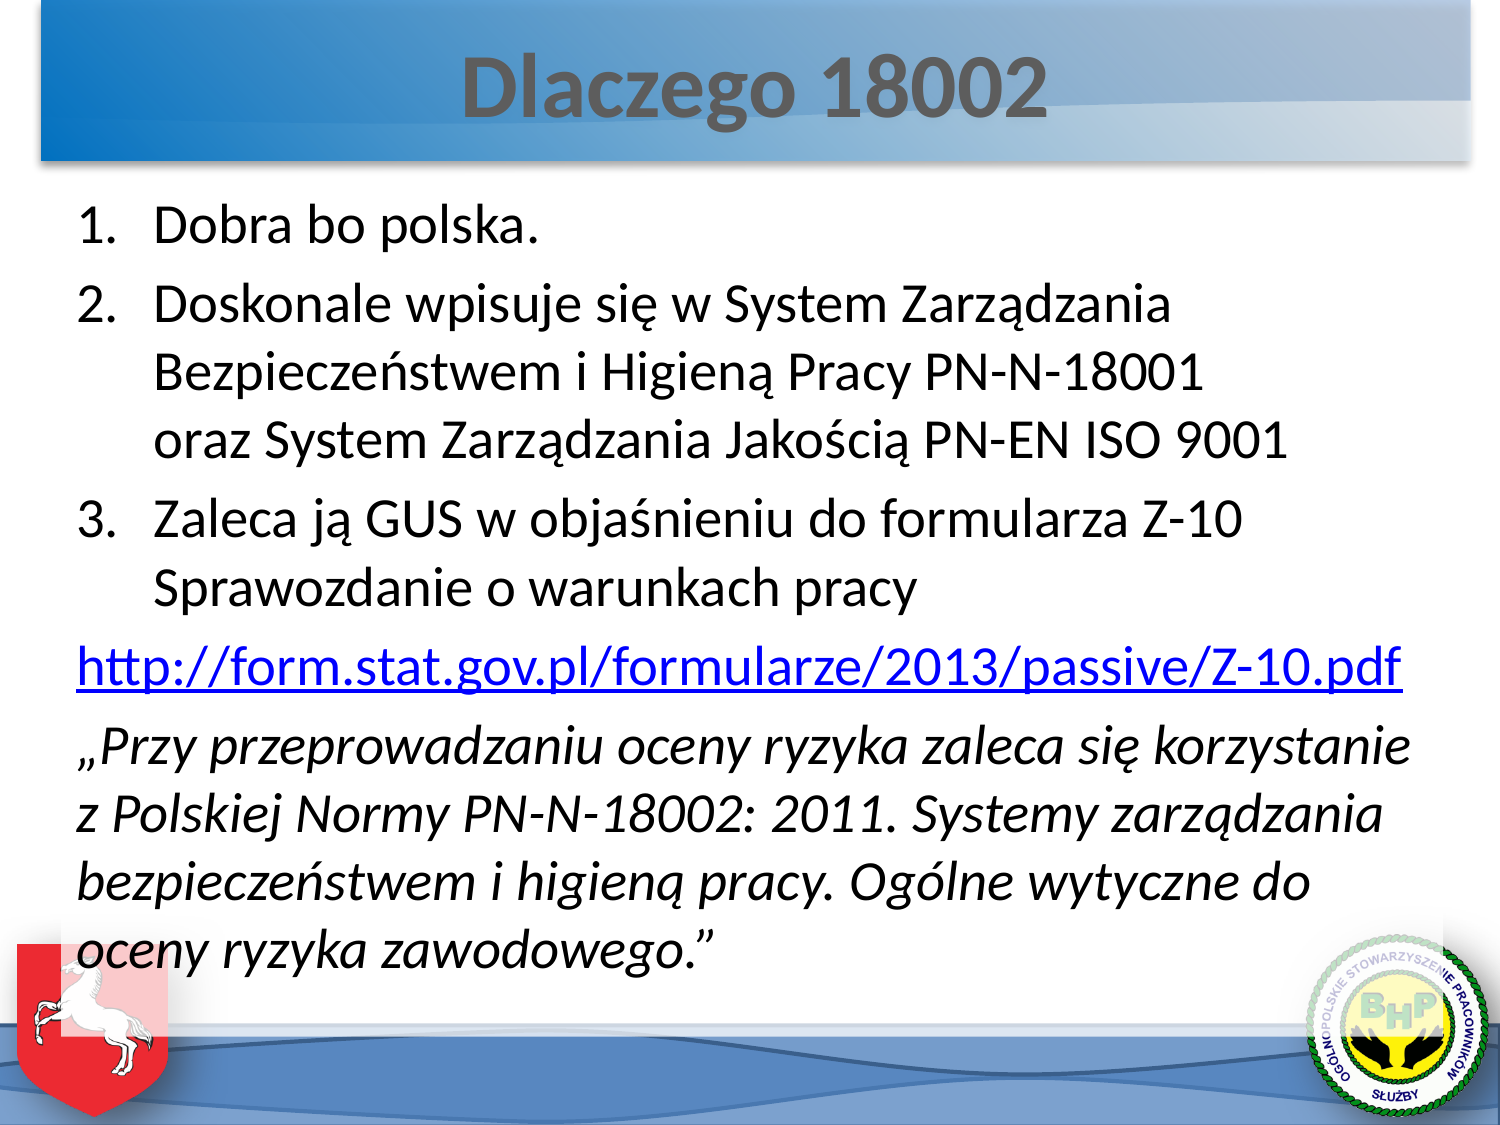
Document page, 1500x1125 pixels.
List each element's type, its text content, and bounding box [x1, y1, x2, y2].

picture [17, 944, 168, 1117]
list Dobra bo polska. Doskonale wpisuje się w System Zarządzania Bezpieczeństwem i Higieną Pracy PN-N-18001 oraz System Zarządzania Jakością PN-EN ISO 9001 Zaleca ją GUS w objaśnieniu do formularza Z-10 Sprawozdanie o warunkach pracy http://form.stat.gov.pl/formularze/2013/passive/Z-10.pdf „Przy przeprowadzaniu oceny ryzyka zaleca się korzystanie z Polskiej Normy PN-N-18002: 2011. Systemy zarządzania bezpieczeństwem i higieną pracy. Ogólne wytyczne do oceny ryzyka zawodowego.” [61, 178, 1444, 1037]
picture [1305, 934, 1489, 1117]
title Dlaczego 18002 [41, 0, 1471, 161]
